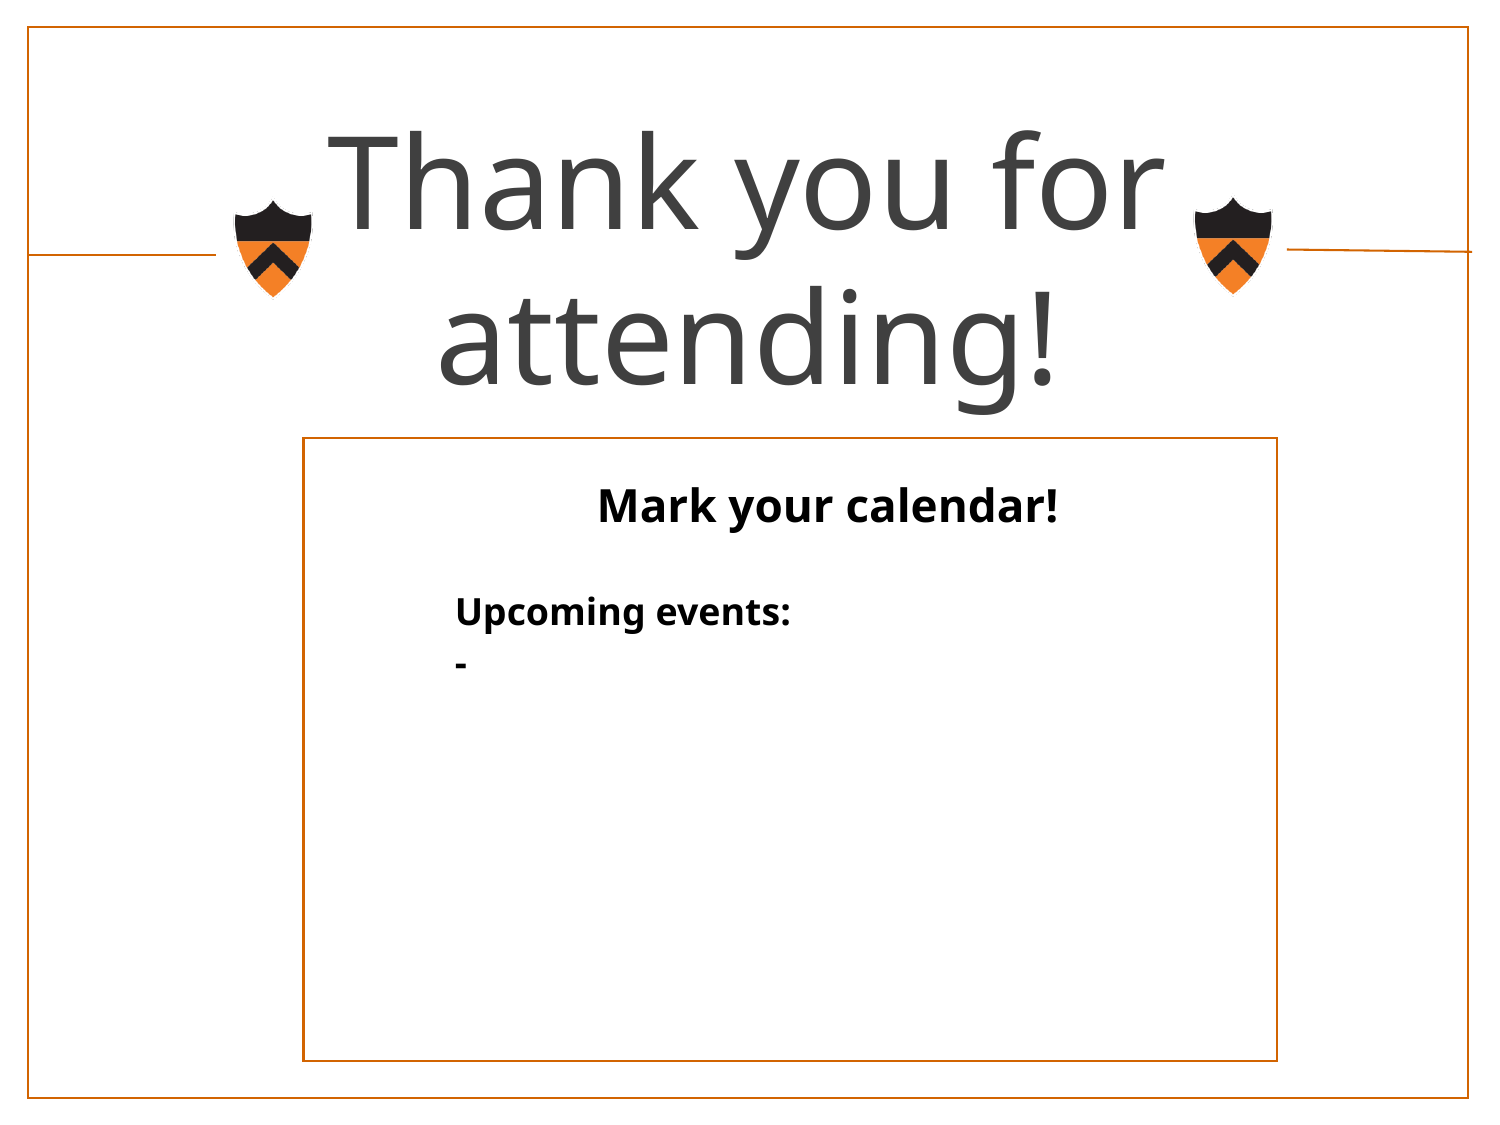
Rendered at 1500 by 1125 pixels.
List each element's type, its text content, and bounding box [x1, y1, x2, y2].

picture [1175, 186, 1292, 303]
text_box [302, 437, 1278, 1062]
text_box [27, 252, 1469, 1099]
text_box Thank you for attending! [181, 92, 1315, 435]
text_box [27, 26, 1469, 254]
picture [215, 189, 332, 306]
